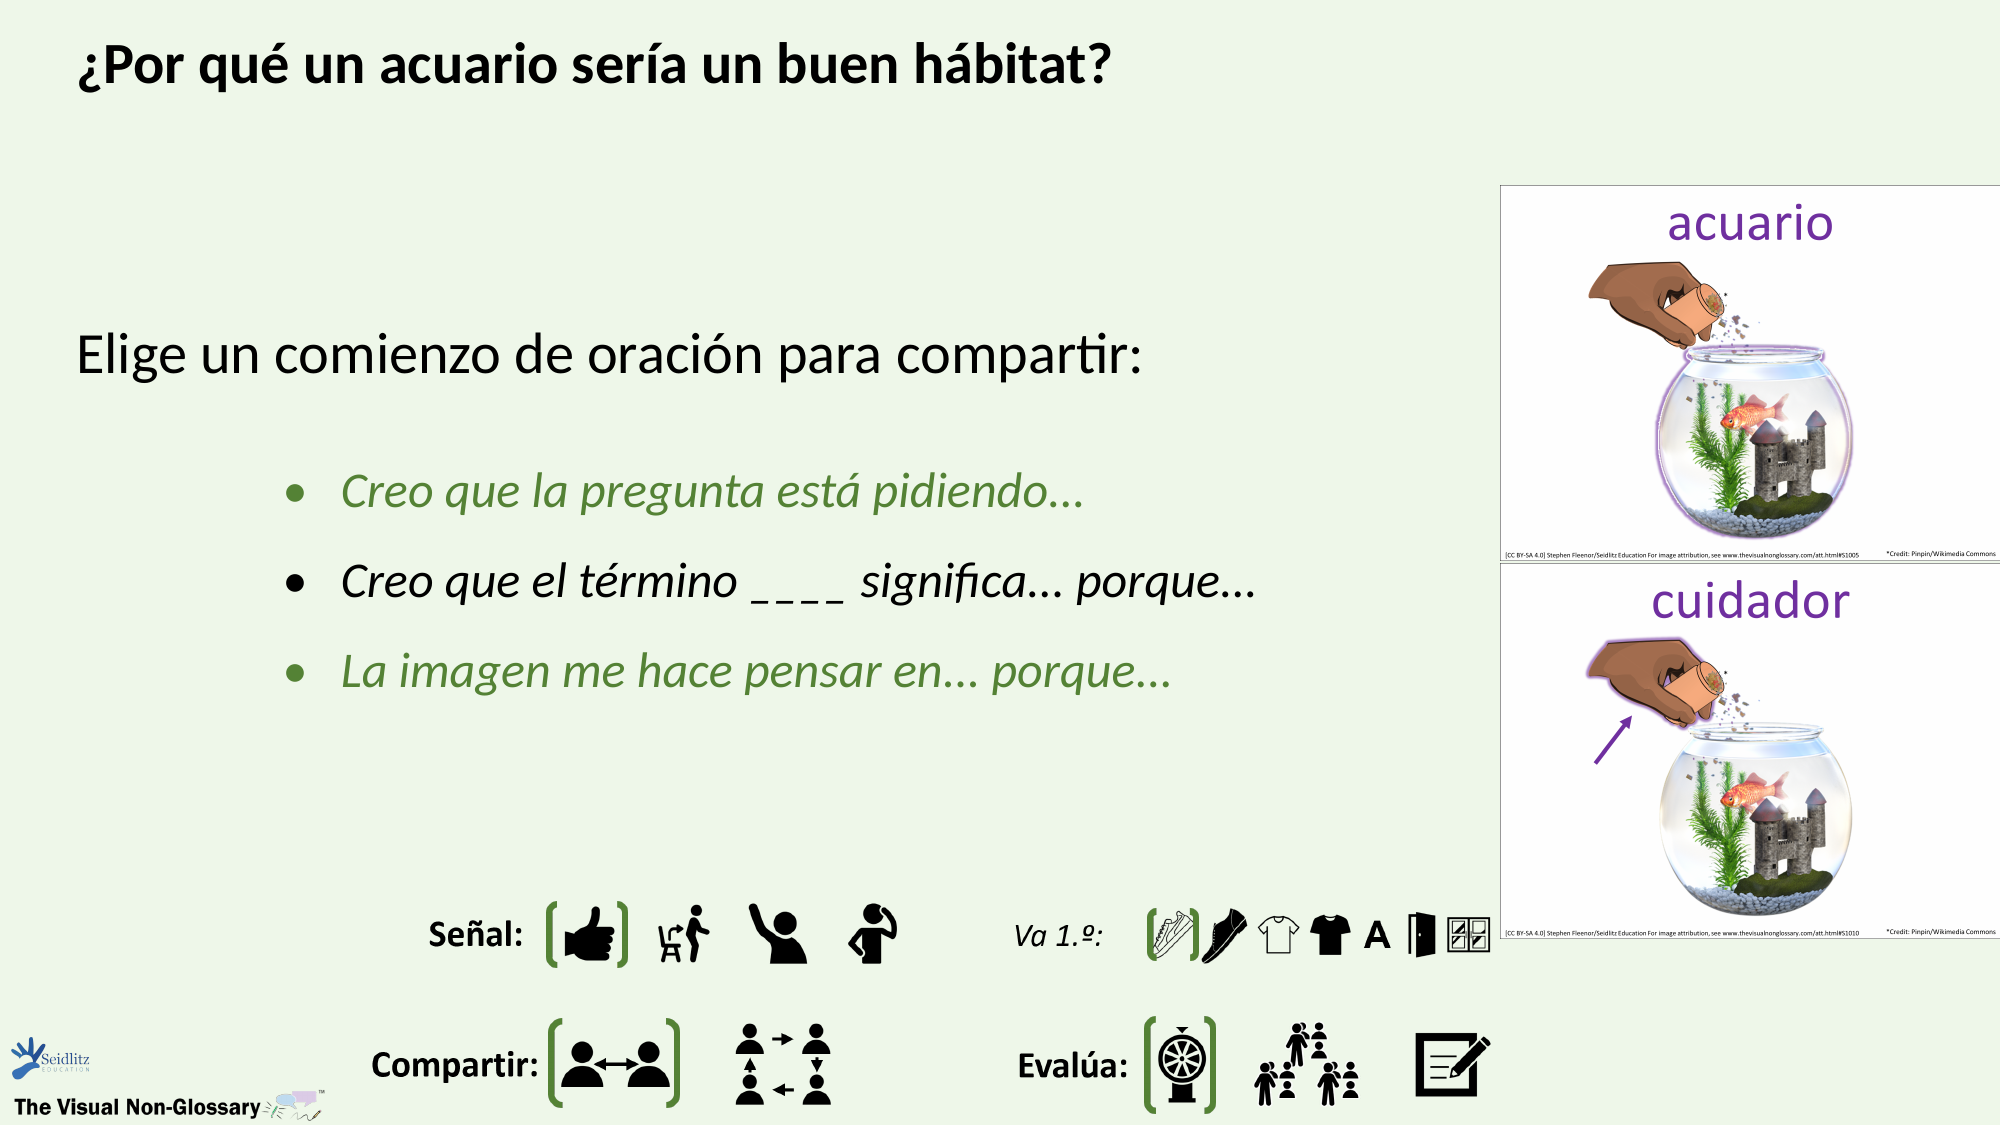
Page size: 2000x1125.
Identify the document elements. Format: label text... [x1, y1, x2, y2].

picture [1499, 185, 2000, 562]
picture [0, 1034, 328, 1125]
text_box Elige un comienzo de oración para compartir: [61, 307, 1479, 393]
picture [347, 899, 1491, 1114]
text_box • Creo que la pregunta está pidiendo... • Creo que el término ____ significa... porque... • La imagen me hace pensar en... porque... [267, 374, 1274, 705]
picture [1499, 563, 2000, 940]
text_box ¿Por qué un acuario sería un buen hábitat? [61, 18, 1479, 103]
